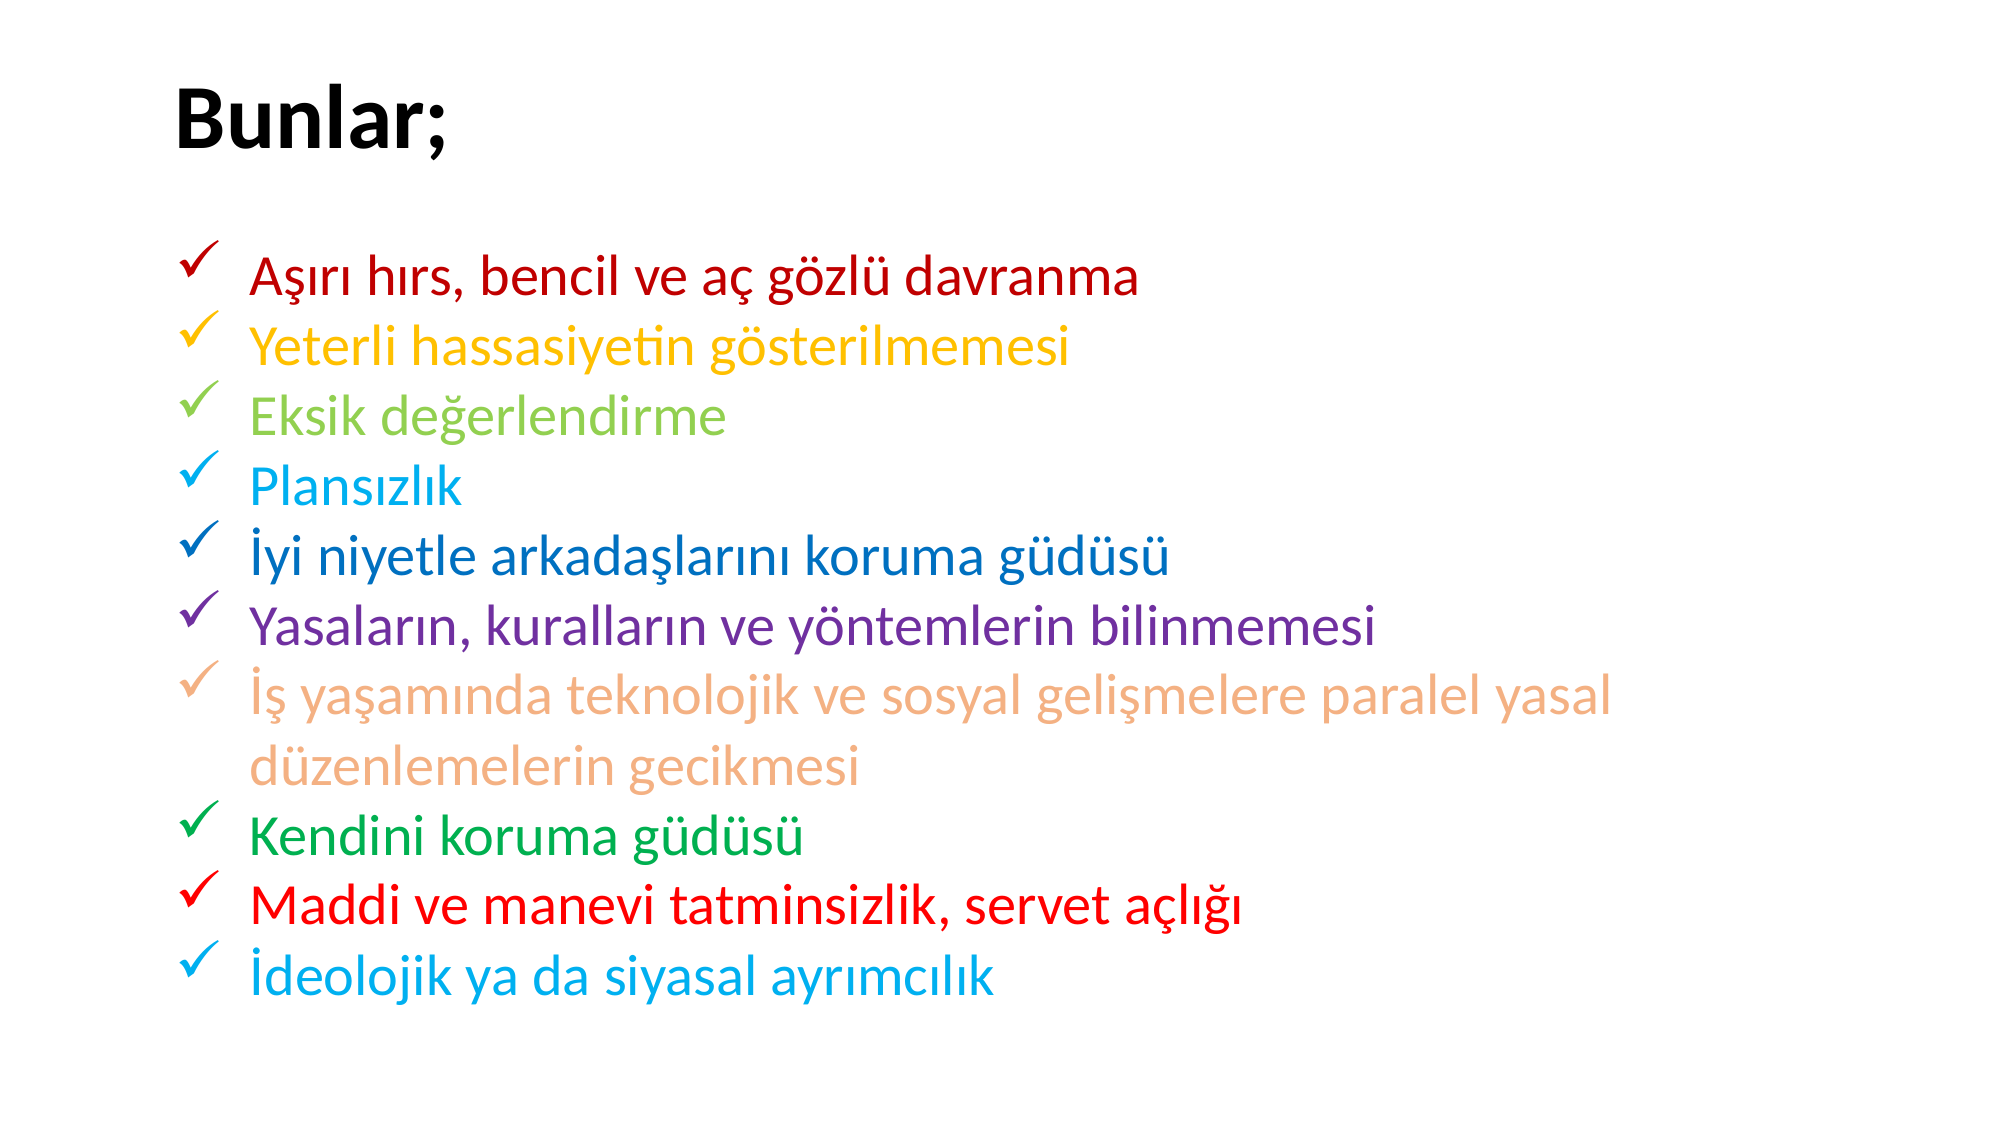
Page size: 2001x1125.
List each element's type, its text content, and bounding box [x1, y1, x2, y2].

text_box Bunlar; Aşırı hırs, bencil ve aç gözlü davranma Yeterli hassasiyetin gösterilmemesi Eksik değerlendirme Plansızlık İyi niyetle arkadaşlarını koruma güdüsü Yasaların, kuralların ve yöntemlerin bilinmemesi İş yaşamında teknolojik ve sosyal gelişmelere paralel yasal düzenlemelerin gecikmesi Kendini koruma güdüsü Maddi ve manevi tatminsizlik, servet açlığı İdeolojik ya da siyasal ayrımcılık [159, 49, 1858, 1014]
